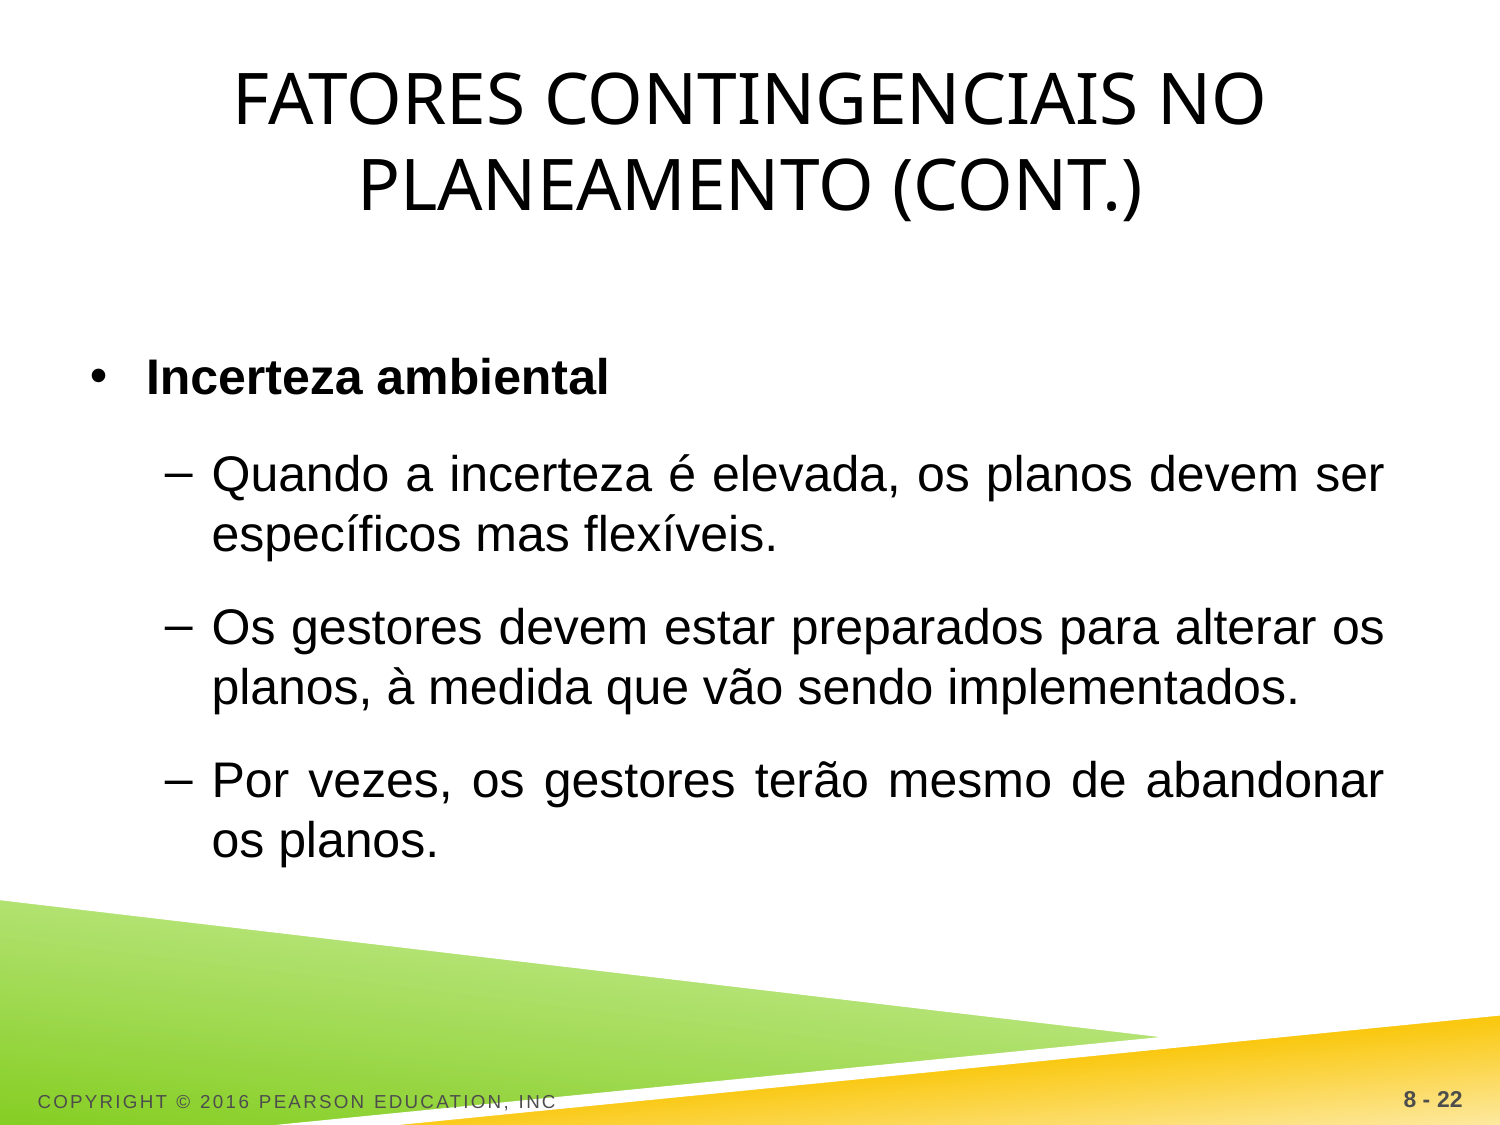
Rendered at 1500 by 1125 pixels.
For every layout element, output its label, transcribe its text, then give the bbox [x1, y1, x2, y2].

footer Copyright © 2016 Pearson Education, Inc [37, 1052, 563, 1113]
slide_number 8 - 22 [1387, 1052, 1463, 1113]
title Fatores contingenciais no planeamento (cont.) [112, 45, 1388, 233]
text_box Incerteza ambiental Quando a incerteza é elevada, os planos devem ser específicos mas flexíveis. Os gestores devem estar preparados para alterar os planos, à medida que vão sendo implementados. Por vezes, os gestores terão mesmo de abandonar os planos. [75, 337, 1400, 1005]
